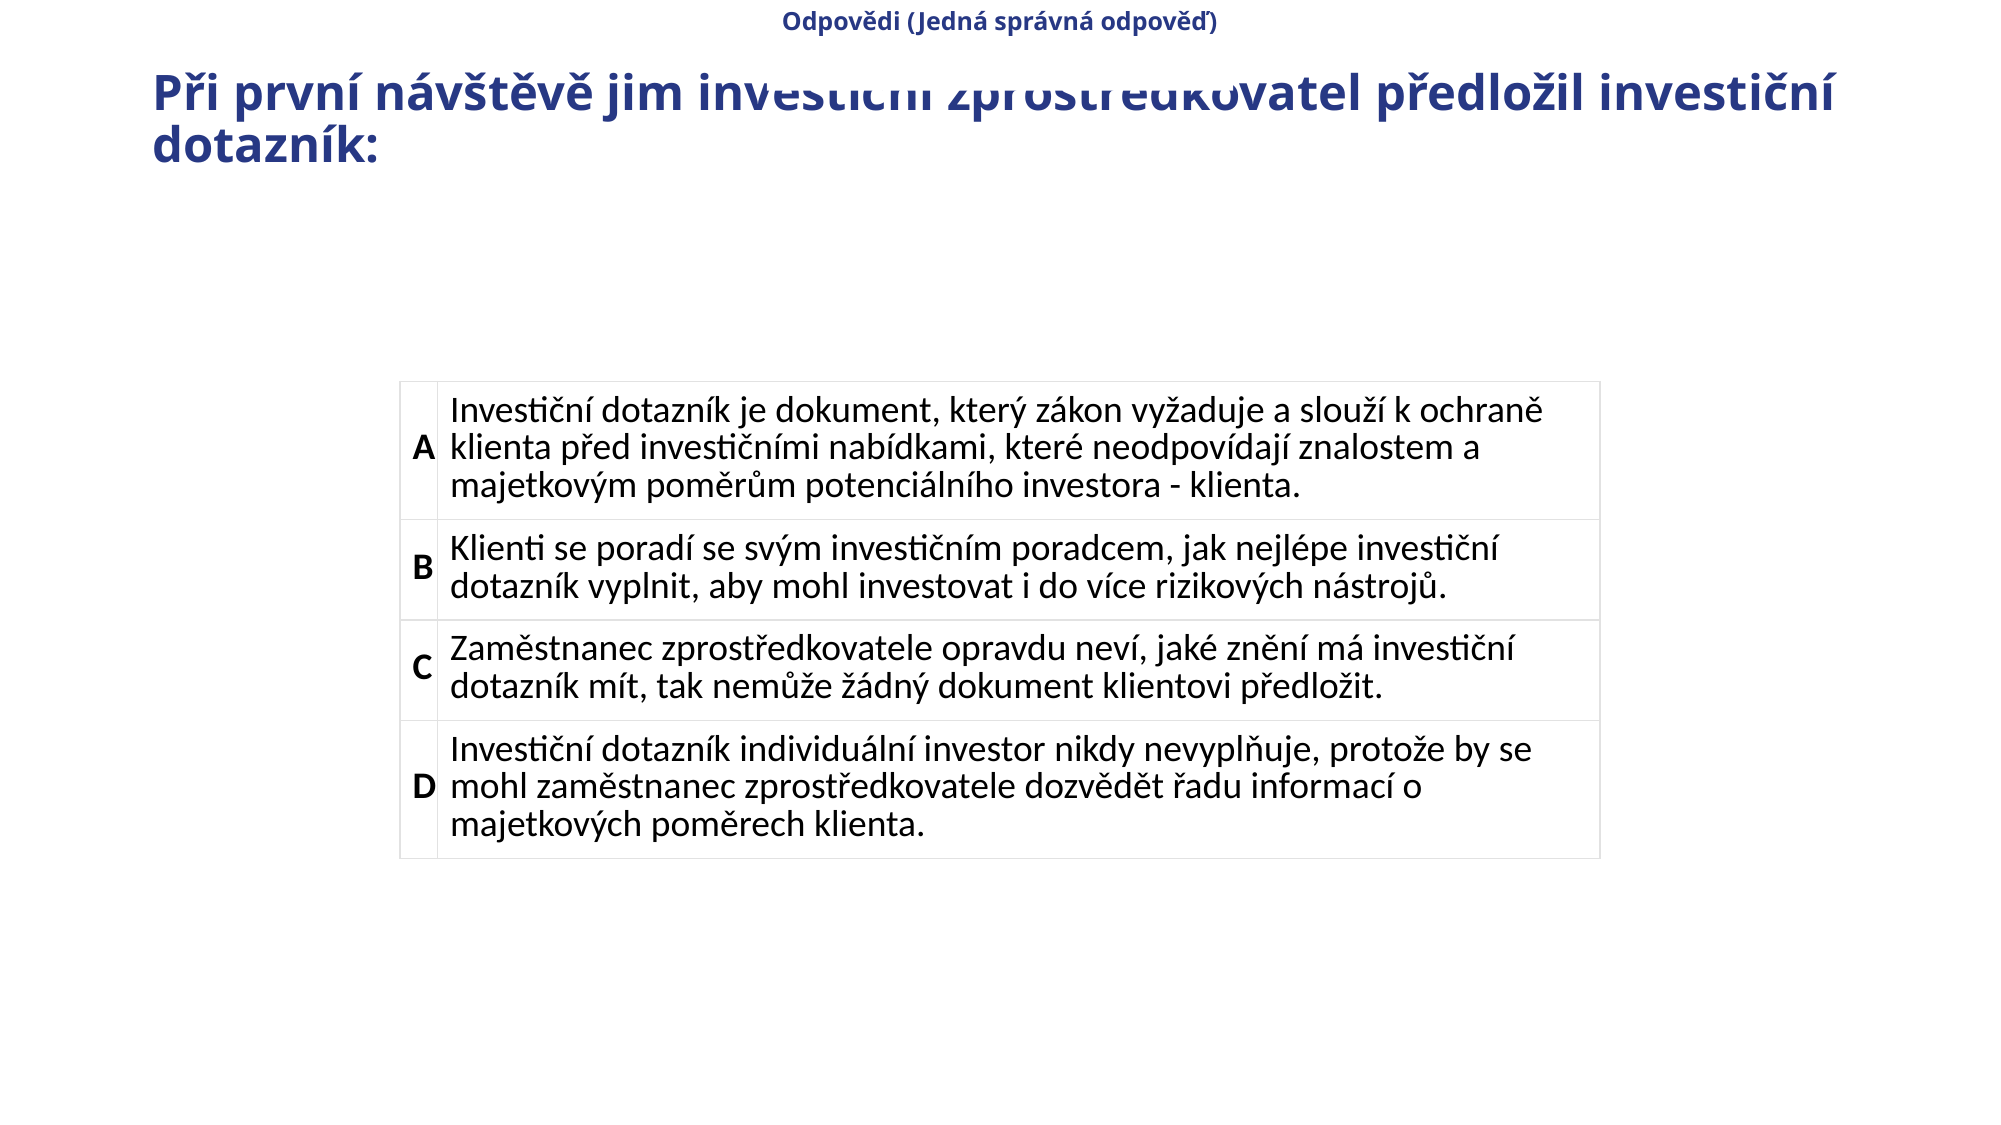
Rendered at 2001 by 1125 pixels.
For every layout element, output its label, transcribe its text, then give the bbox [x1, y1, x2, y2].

table_cell D [401, 721, 437, 858]
table_cell C [401, 621, 437, 720]
table_cell Zaměstnanec zprostředkovatele opravdu neví, jaké znění má investiční dotazník mít, tak nemůže žádný dokument klientovi předložit. [438, 621, 1599, 720]
text_box Odpovědi (Jedná správná odpověď) [766, 0, 1234, 91]
table_cell Investiční dotazník individuální investor nikdy nevyplňuje, protože by se mohl zaměstnanec zprostředkovatele dozvědět řadu informací o majetkových poměrech klienta. [438, 721, 1599, 858]
table_cell Klienti se poradí se svým investičním poradcem, jak nejlépe investiční dotazník vyplnit, aby mohl investovat i do více rizikových nástrojů. [438, 520, 1599, 619]
table_cell B [401, 520, 437, 619]
table_header Investiční dotazník je dokument, který zákon vyžaduje a slouží k ochraně klienta před investičními nabídkami, které neodpovídají znalostem a majetkovým poměrům potenciálního investora - klienta. [438, 382, 1599, 519]
title Při první návštěvě jim investiční zprostředkovatel předložil investiční dotazník: [137, 59, 1863, 278]
table_header A [401, 382, 437, 519]
